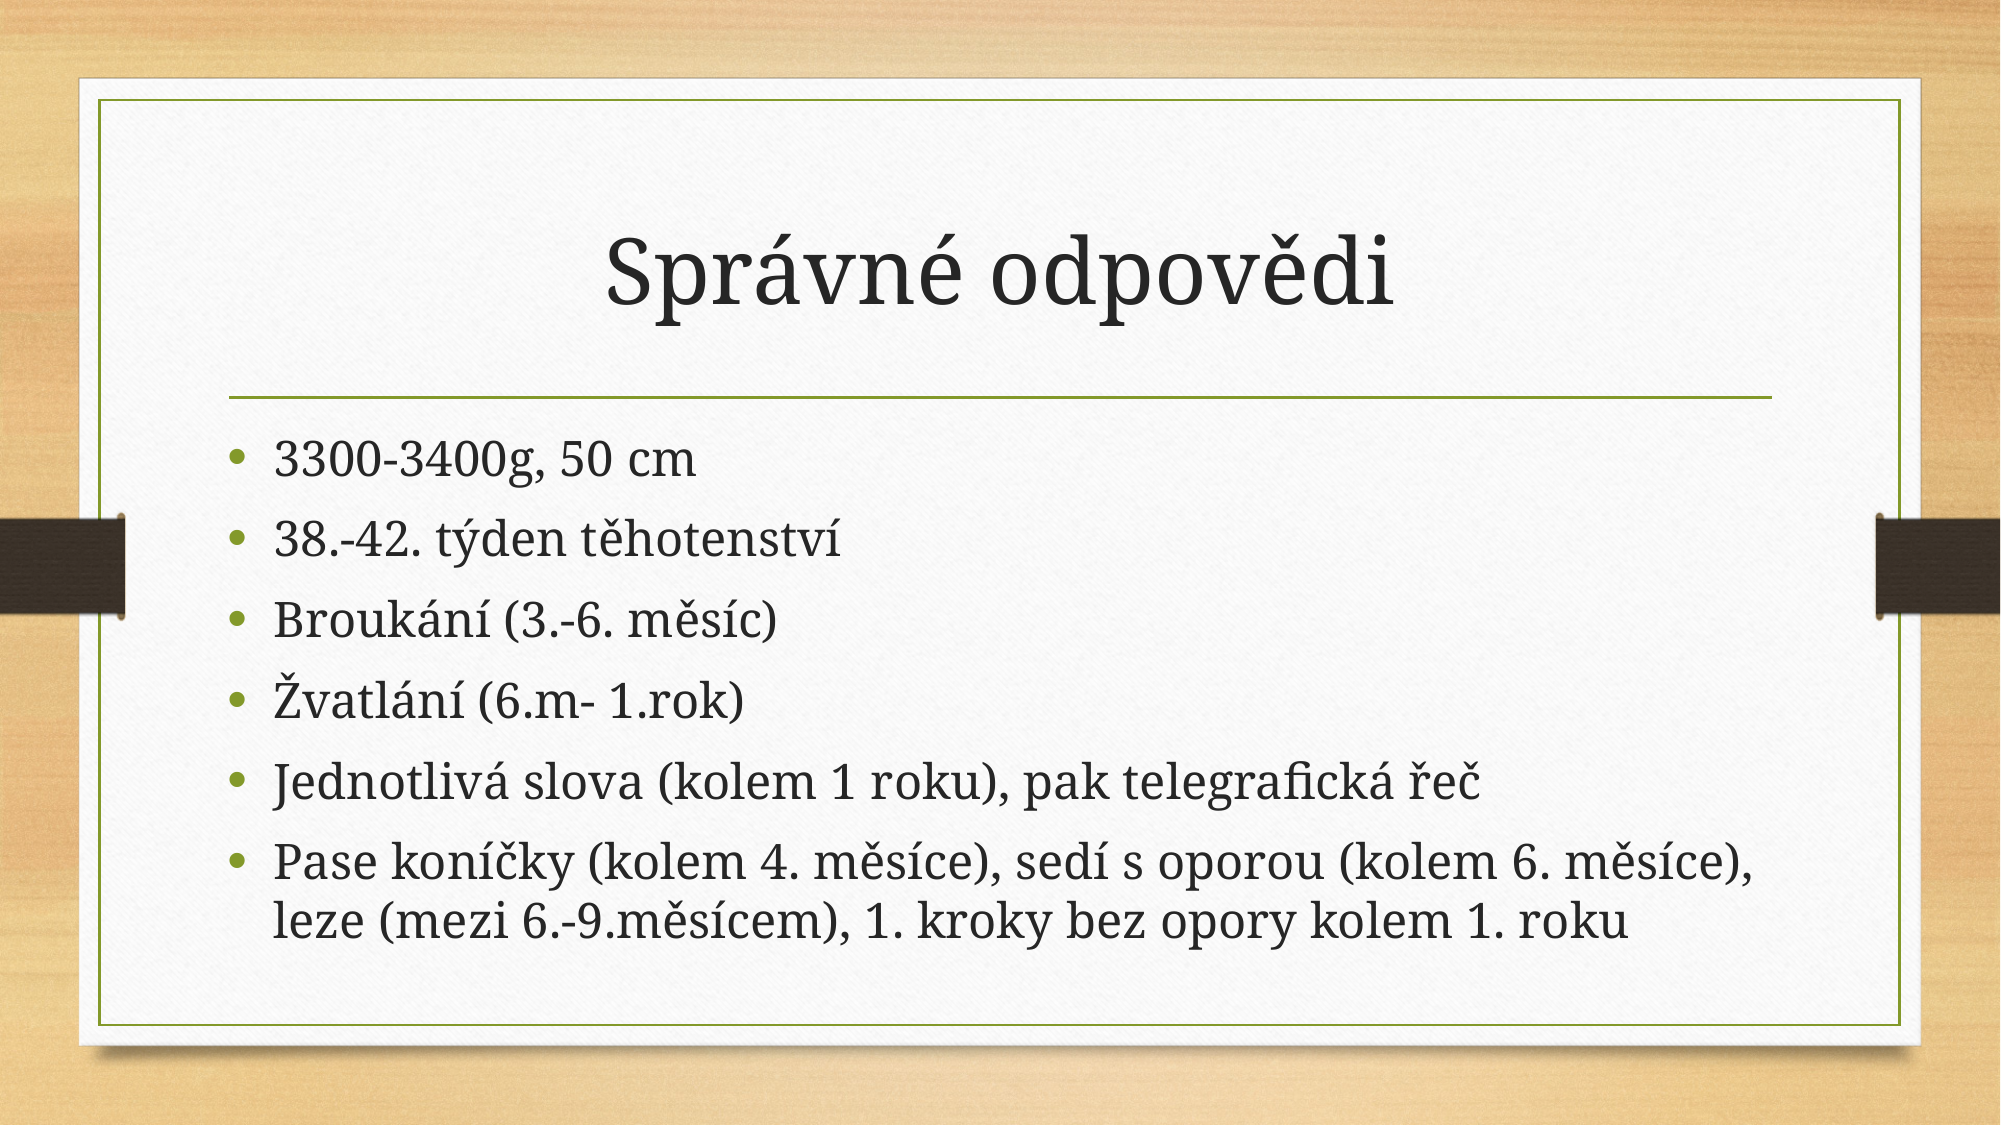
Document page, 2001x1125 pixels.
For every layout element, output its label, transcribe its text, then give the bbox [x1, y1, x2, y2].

picture [0, 0, 2001, 1125]
list 3300-3400g, 50 cm 38.-42. týden těhotenství Broukání (3.-6. měsíc) Žvatlání (6.m- 1.rok) Jednotlivá slova (kolem 1 roku), pak telegrafická řeč Pase koníčky (kolem 4. měsíce), sedí s oporou (kolem 6. měsíce), leze (mezi 6.-9.měsícem), 1. kroky bez opory kolem 1. roku [212, 419, 1788, 964]
title Správné odpovědi [212, 161, 1788, 375]
